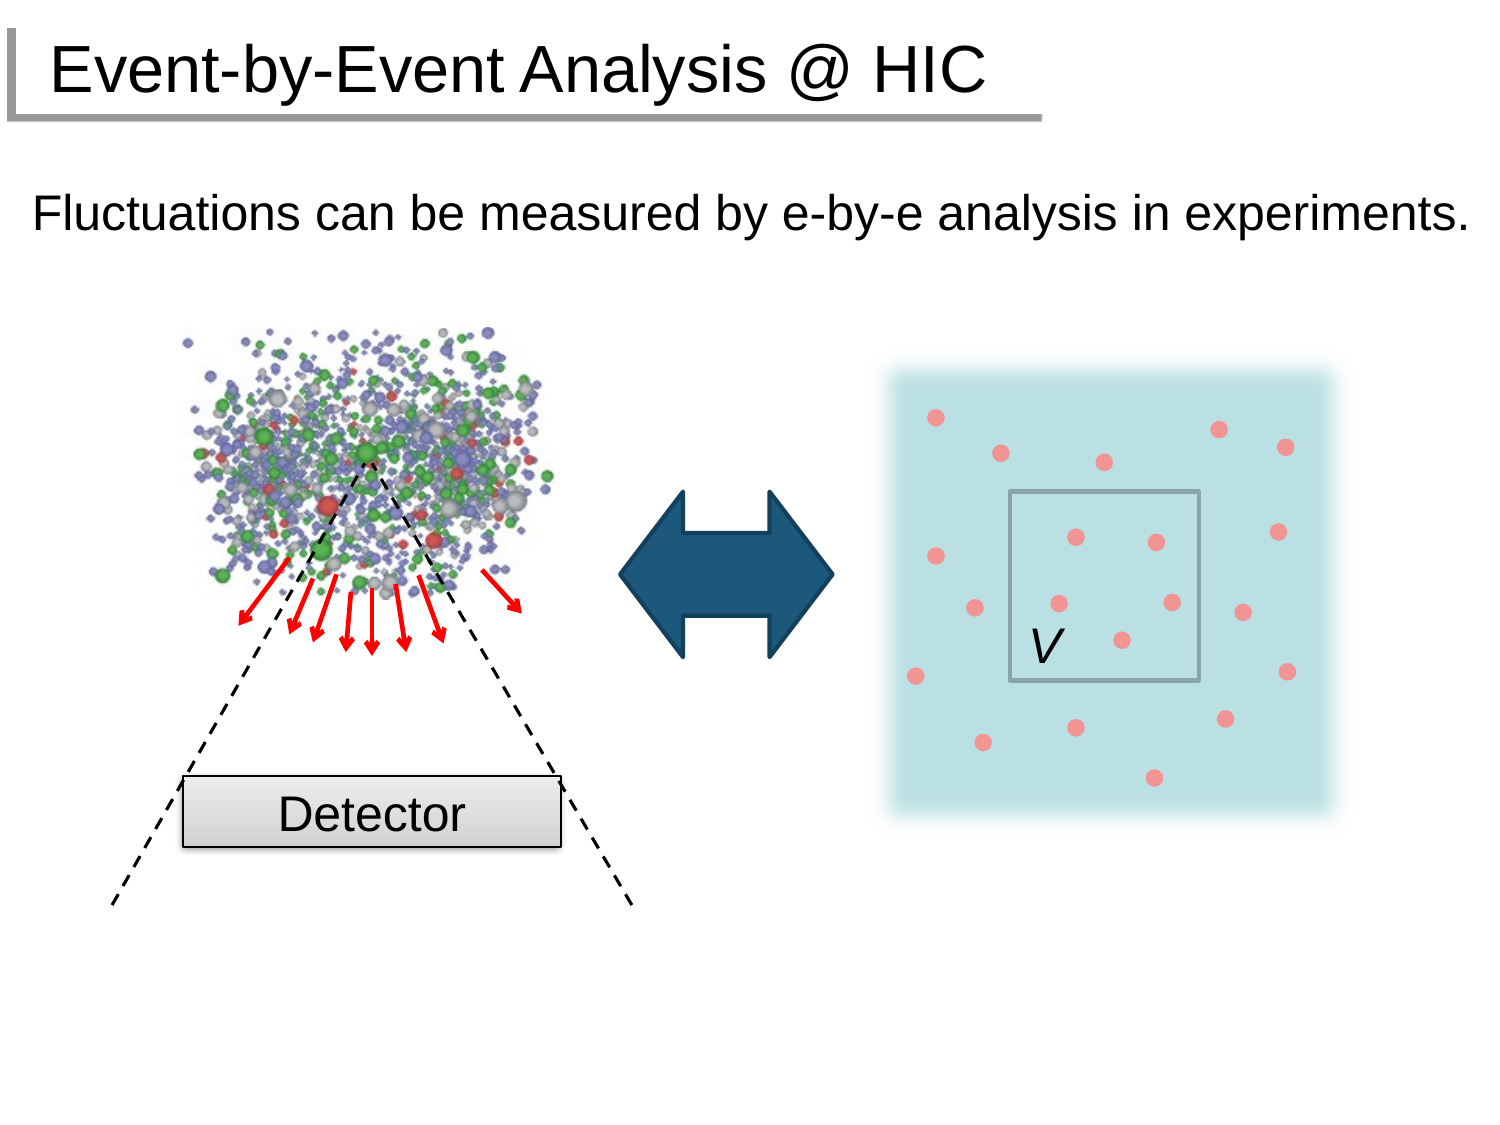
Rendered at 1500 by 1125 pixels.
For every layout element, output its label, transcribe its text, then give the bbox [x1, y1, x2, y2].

text_box [966, 598, 984, 617]
text_box [1067, 528, 1085, 547]
text_box [1234, 603, 1252, 622]
text_box [1210, 420, 1228, 439]
text_box [1145, 769, 1164, 787]
text_box V [1013, 606, 1077, 682]
text_box [1216, 710, 1235, 728]
text_box [1163, 593, 1182, 612]
text_box [1050, 594, 1069, 613]
text_box [636, 489, 835, 660]
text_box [371, 463, 632, 906]
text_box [395, 583, 407, 653]
text_box Fluctuations can be measured by e-by-e analysis in experiments. [17, 172, 1487, 248]
text_box [992, 444, 1010, 463]
text_box [1278, 662, 1297, 681]
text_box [111, 463, 365, 906]
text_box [288, 578, 314, 635]
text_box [238, 557, 290, 626]
text_box [1067, 718, 1085, 737]
text_box [1113, 631, 1131, 650]
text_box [418, 574, 444, 644]
text_box [1269, 523, 1288, 541]
text_box [1095, 453, 1114, 472]
text_box [974, 733, 993, 752]
picture [175, 326, 554, 600]
text_box [927, 408, 945, 427]
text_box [345, 591, 352, 653]
text_box [906, 667, 925, 685]
text_box [901, 383, 1320, 803]
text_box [481, 569, 523, 614]
text_box [1276, 438, 1295, 457]
text_box [1009, 491, 1199, 681]
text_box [312, 574, 337, 643]
text_box [1147, 533, 1166, 552]
title Event-by-Event Analysis @ HIC [15, 17, 1054, 115]
text_box [927, 547, 945, 565]
